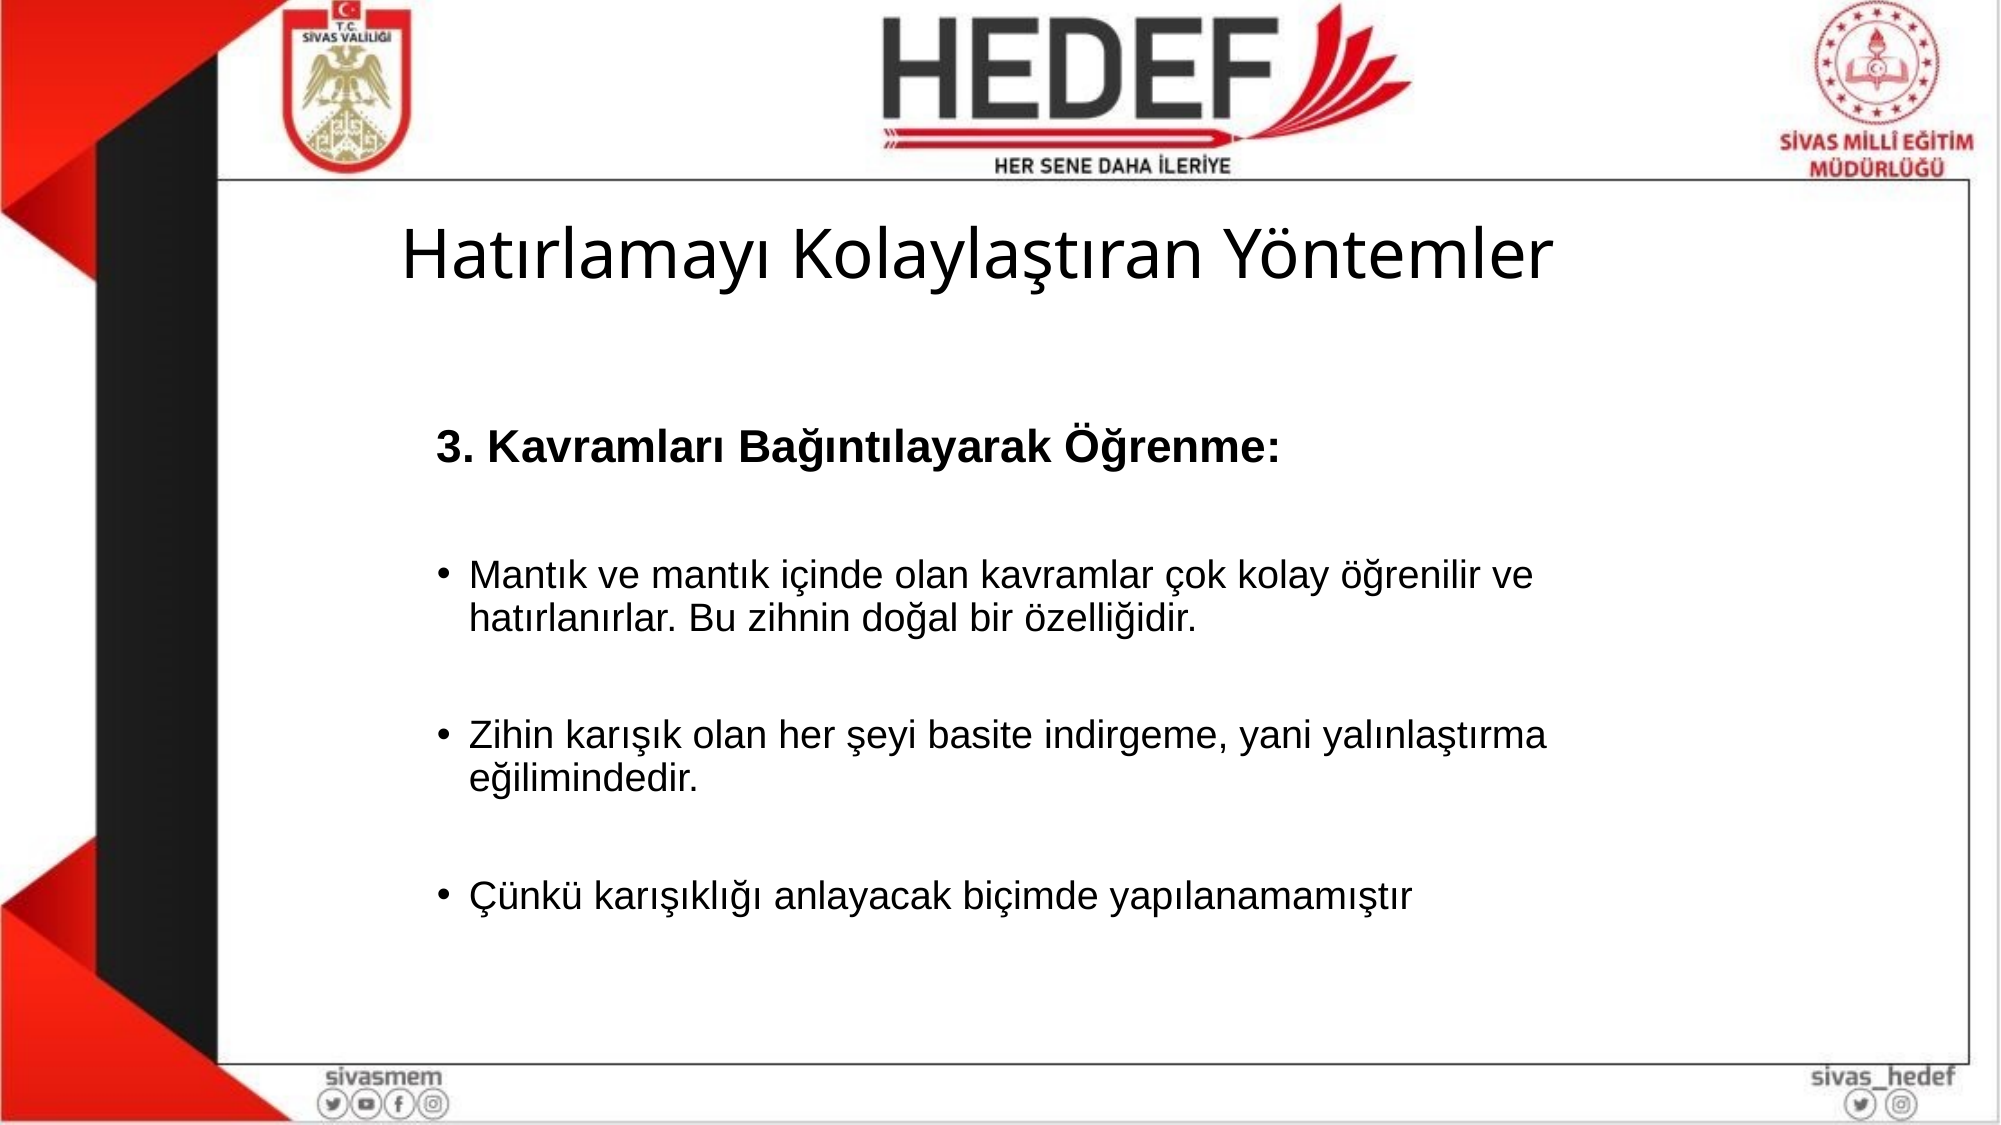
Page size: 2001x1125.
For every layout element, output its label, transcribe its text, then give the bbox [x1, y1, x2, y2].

title Hatırlamayı Kolaylaştıran Yöntemler [385, 192, 1734, 320]
picture [0, 0, 2001, 1125]
list 3. Kavramları Bağıntılayarak Öğrenme: Mantık ve mantık içinde olan kavramlar çok kolay öğrenilir ve hatırlanırlar. Bu zihnin doğal bir özelliğidir. Zihin karışık olan her şeyi basite indirgeme, yani yalınlaştırma eğilimindedir. Çünkü karışıklığı anlayacak biçimde yapılanamamıştır [421, 414, 1697, 930]
